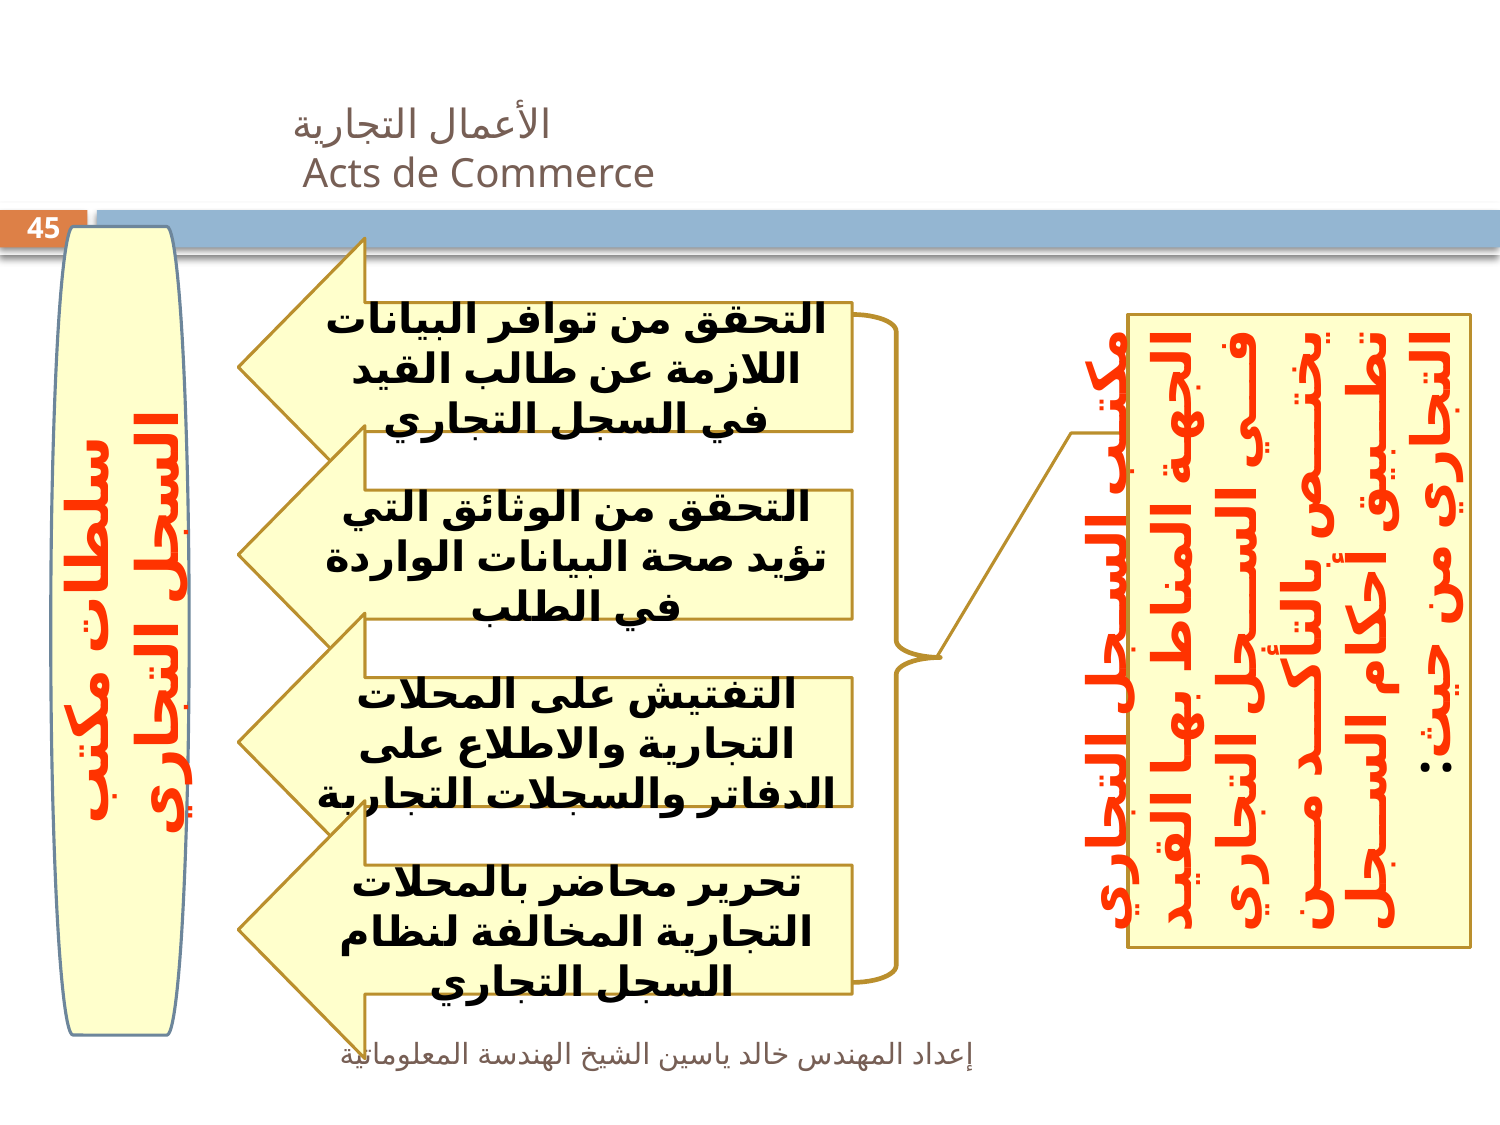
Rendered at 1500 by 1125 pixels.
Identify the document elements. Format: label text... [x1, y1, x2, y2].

text_box التحقق من الوثائق التي تؤيد صحة البيانات الواردة في الطلب [237, 424, 852, 648]
text_box [852, 313, 942, 984]
text_box التفتيش على المحلات التجارية والاطلاع على الدفاتر والسجلات التجارية [237, 611, 852, 836]
slide_number 45 [0, 208, 88, 249]
text_box تحرير محاضر بالمحلات التجارية المخالفة لنظام السجل التجاري [237, 799, 854, 1061]
title الأعمال التجارية Acts de Commerce [277, 90, 1500, 253]
footer إعداد المهندس خالد ياسين الشيخ الهندسة المعلوماتية [99, 1024, 990, 1085]
text_box سلطات مكتب السجل التجاري [49, 224, 191, 1037]
text_box مكتب السجل التجاري الجهة المناط بها القيد في السجل التجاري يختص بالتأكد من تطبيق أحكام السجل التجاري من حيث: [1126, 313, 1472, 949]
text_box التحقق من توافر البيانات اللازمة عن طالب القيد في السجل التجاري [237, 236, 854, 461]
text_box مكتب السجل التجاري الجهة المناط بها القيد في السجل التجاري يختص بالتأكد من تطبيق أحكام السجل التجاري من حيث: [935, 431, 1124, 656]
